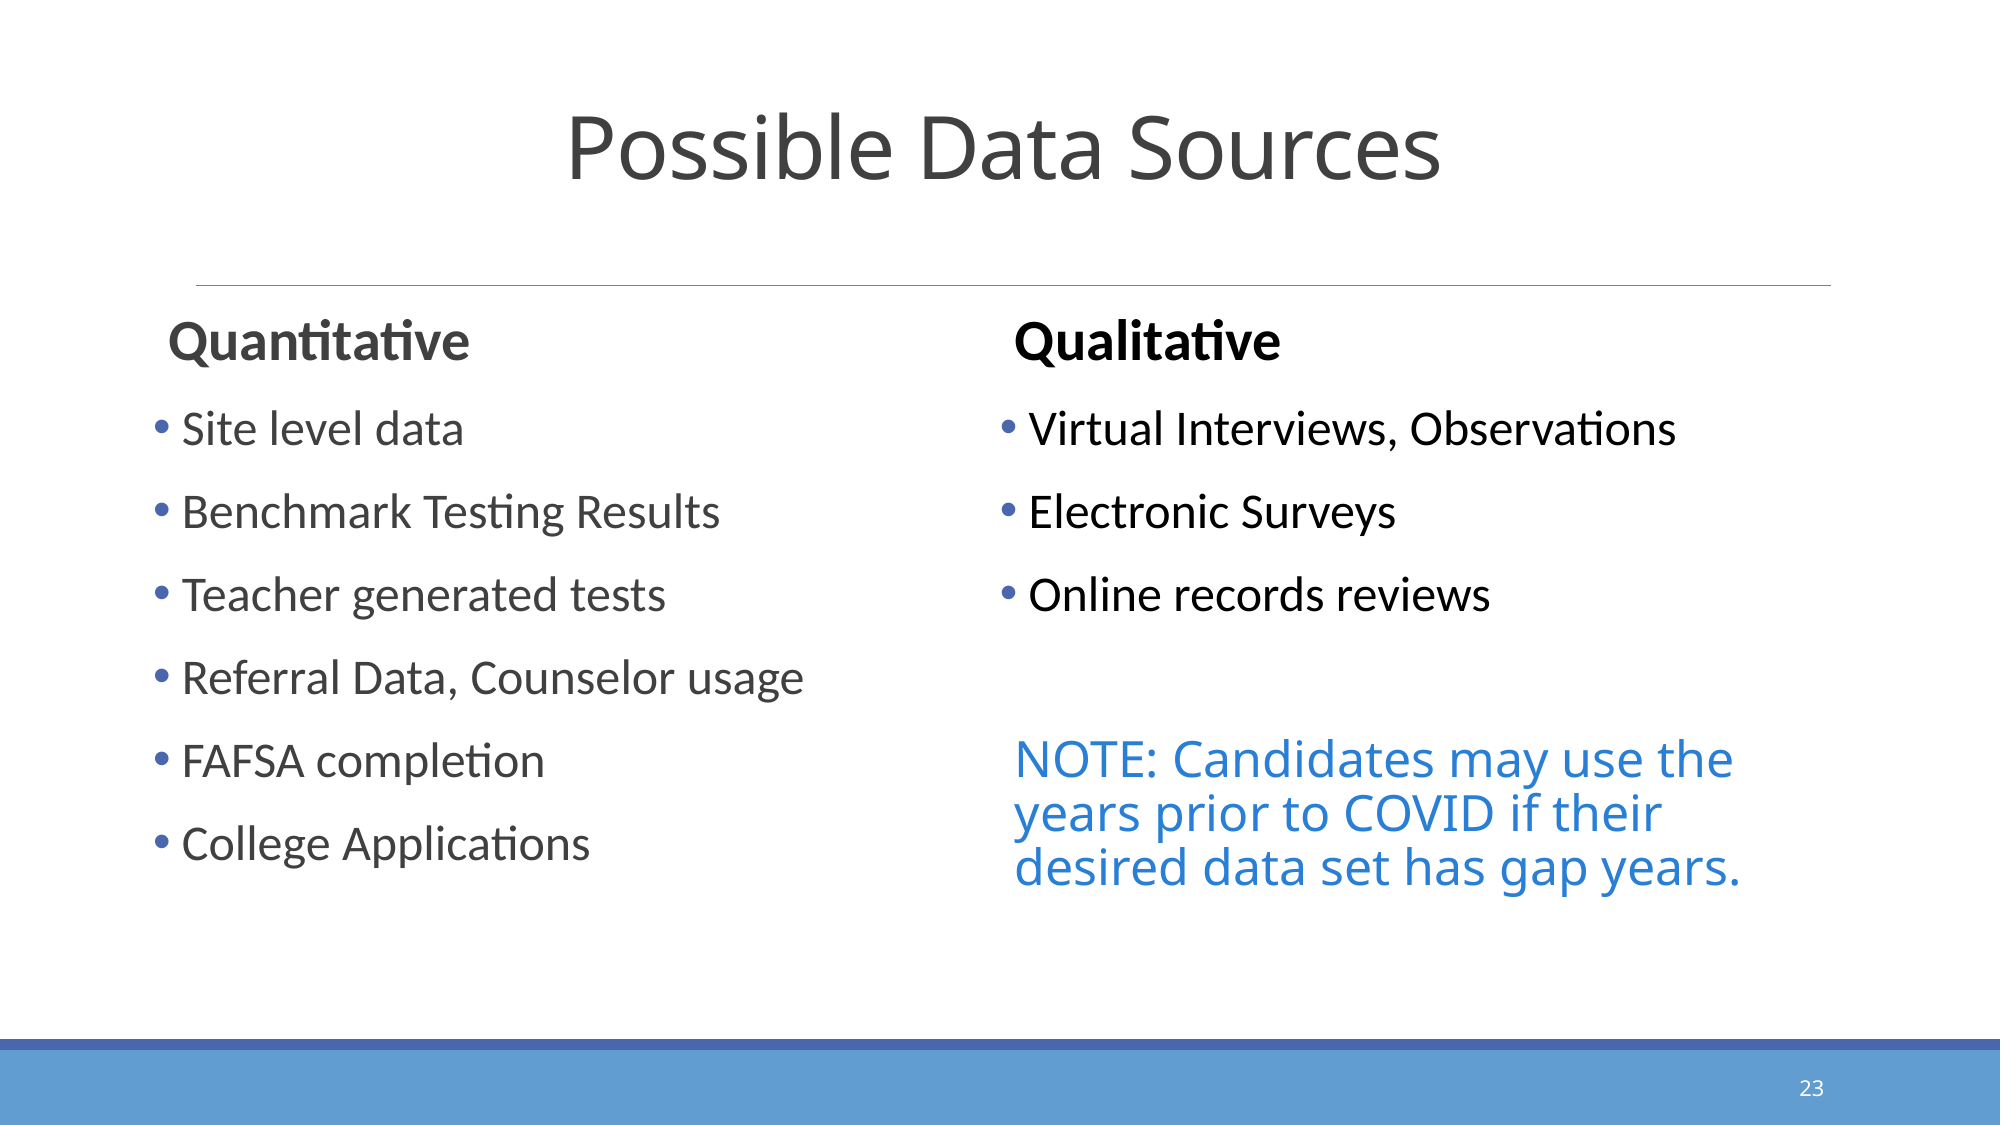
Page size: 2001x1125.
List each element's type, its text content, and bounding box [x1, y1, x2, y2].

list Qualitative Virtual Interviews, Observations Electronic Surveys Online records reviews NOTE: Candidates may use the years prior to COVID if their desired data set has gap years. [999, 302, 1810, 963]
slide_number 23 [1624, 1059, 1840, 1120]
title Possible Data Sources [117, 47, 1892, 206]
list Quantitative Site level data Benchmark Testing Results Teacher generated tests Referral Data, Counselor usage FAFSA completion College Applications [153, 302, 964, 963]
